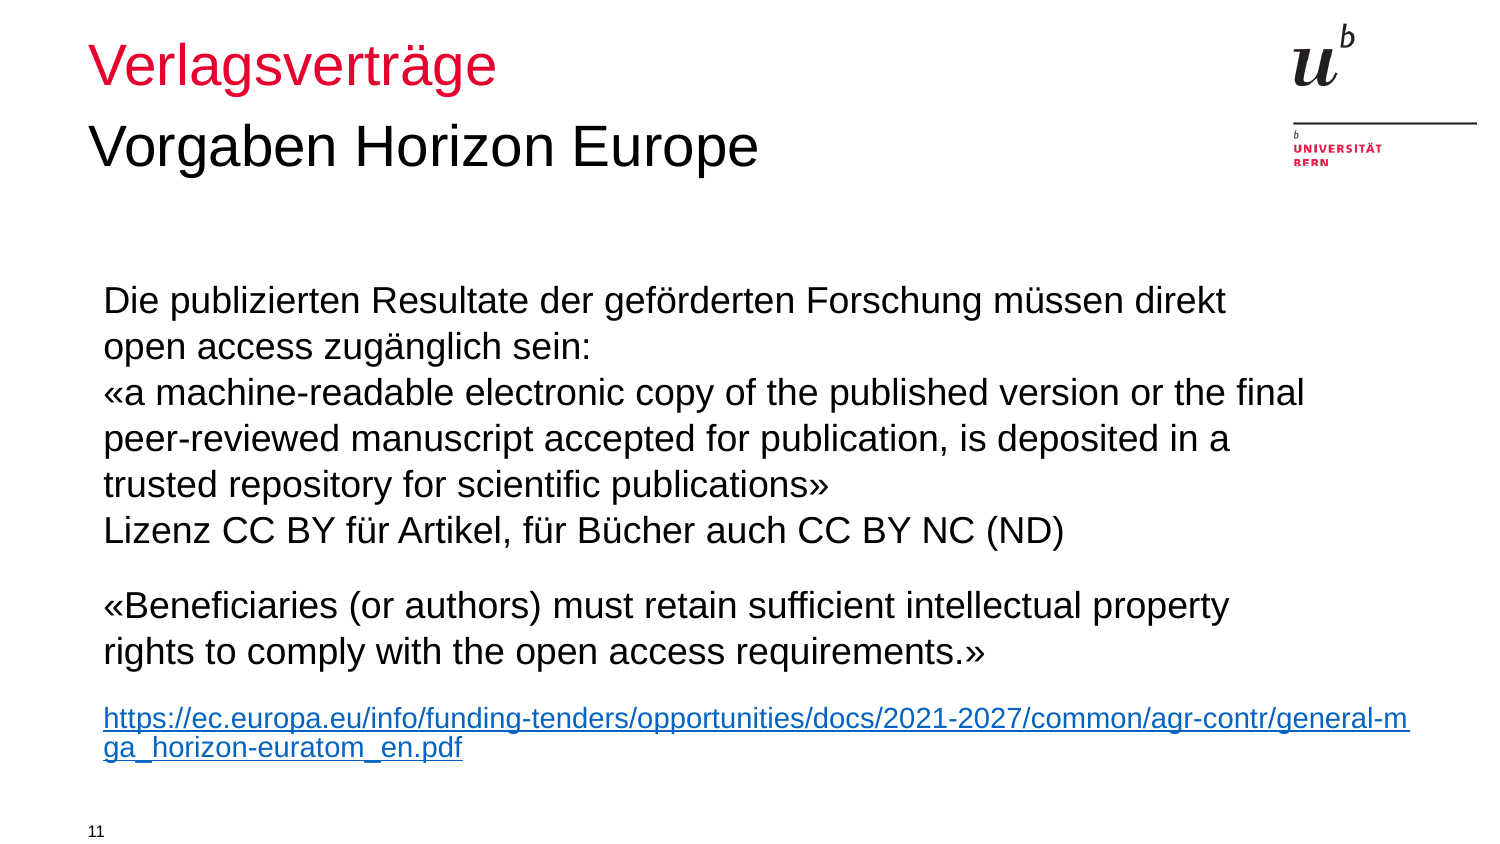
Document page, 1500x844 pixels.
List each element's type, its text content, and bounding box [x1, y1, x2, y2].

text_box Die publizierten Resultate der geförderten Forschung müssen direkt open access zugänglich sein: «a machine-readable electronic copy of the published version or the final peer-reviewed manuscript accepted for publication, is deposited in a trusted repository for scientific publications» Lizenz CC BY für Artikel, für Bücher auch CC BY NC (ND) [88, 268, 1329, 558]
list Vorgaben Horizon Europe [88, 111, 1241, 179]
text_box «Beneficiaries (or authors) must retain sufficient intellectual property rights to comply with the open access requirements.» [88, 572, 1329, 680]
title Verlagsverträge [88, 30, 1241, 98]
text_box https://ec.europa.eu/info/funding-tenders/opportunities/docs/2021-2027/common/agr-contr/general-mga_horizon-euratom_en.pdf [88, 692, 1433, 787]
